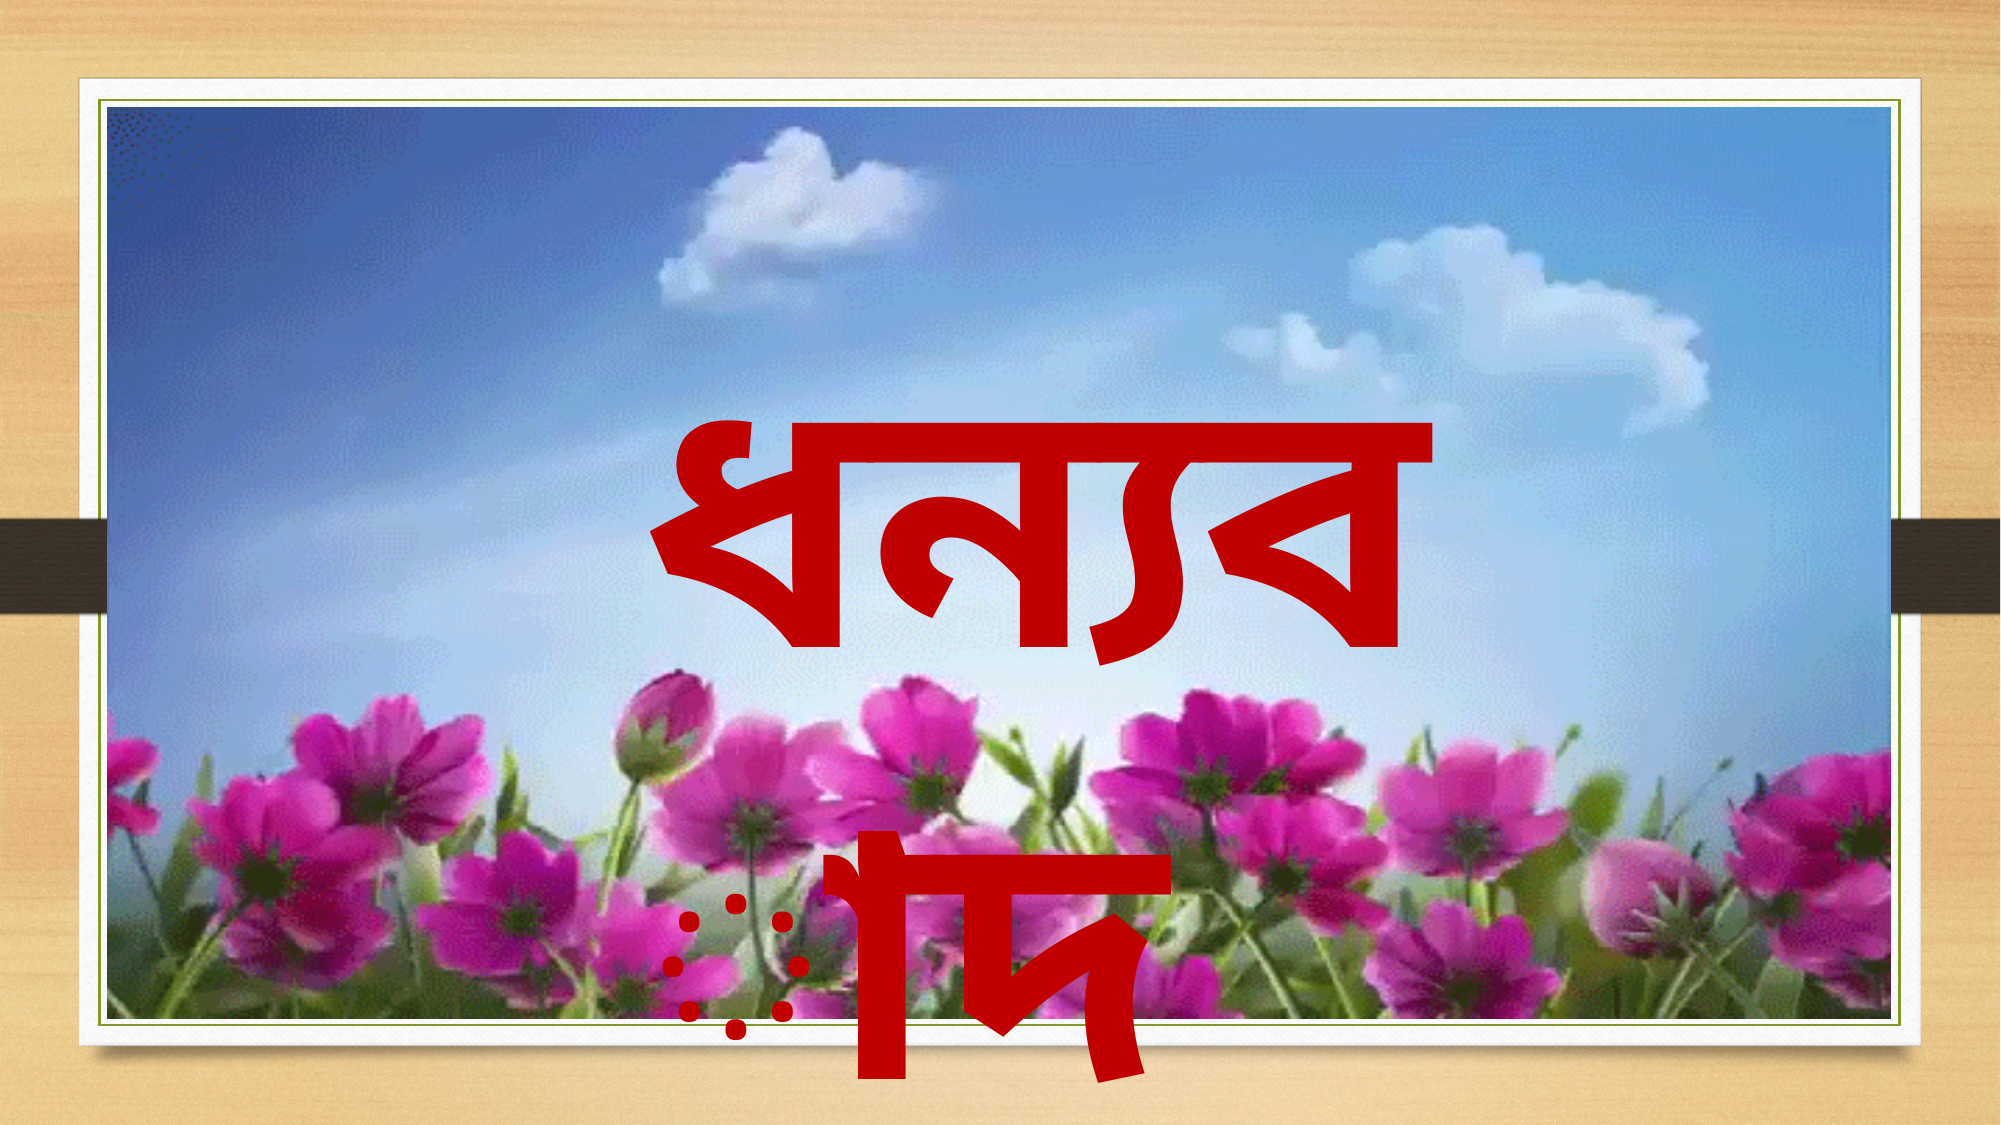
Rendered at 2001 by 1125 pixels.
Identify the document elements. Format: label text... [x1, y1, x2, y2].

picture [0, 0, 2001, 1125]
text_box ধন্যবাদ [629, 1020, 1496, 1125]
